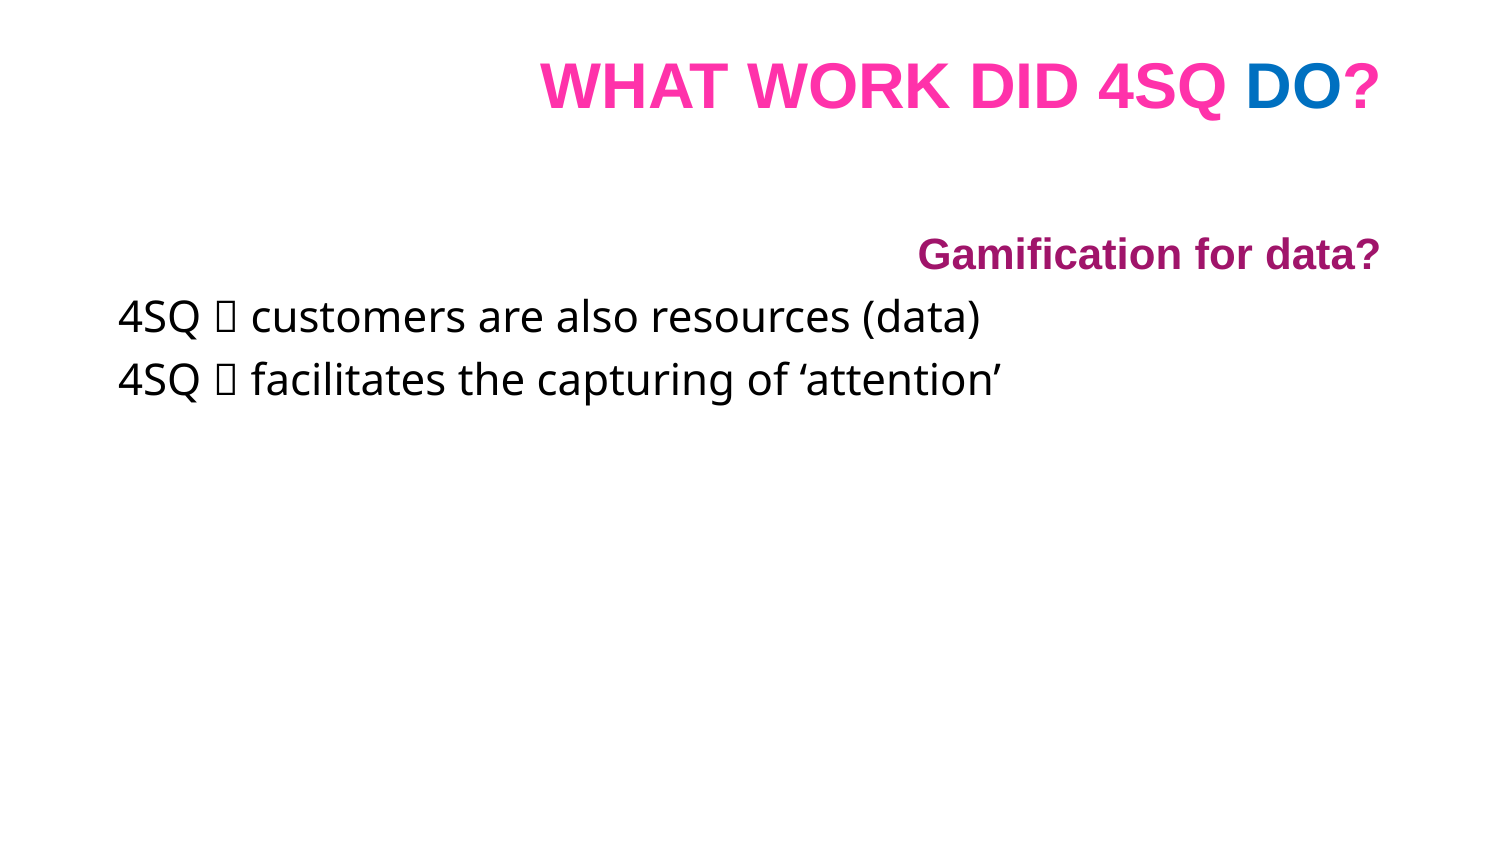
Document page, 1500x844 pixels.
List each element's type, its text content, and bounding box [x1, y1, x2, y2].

title What work did 4SQ do? [103, 44, 1397, 208]
list Gamification for data? 4SQ  customers are also resources (data) 4SQ  facilitates the capturing of ‘attention’ [103, 224, 1397, 760]
